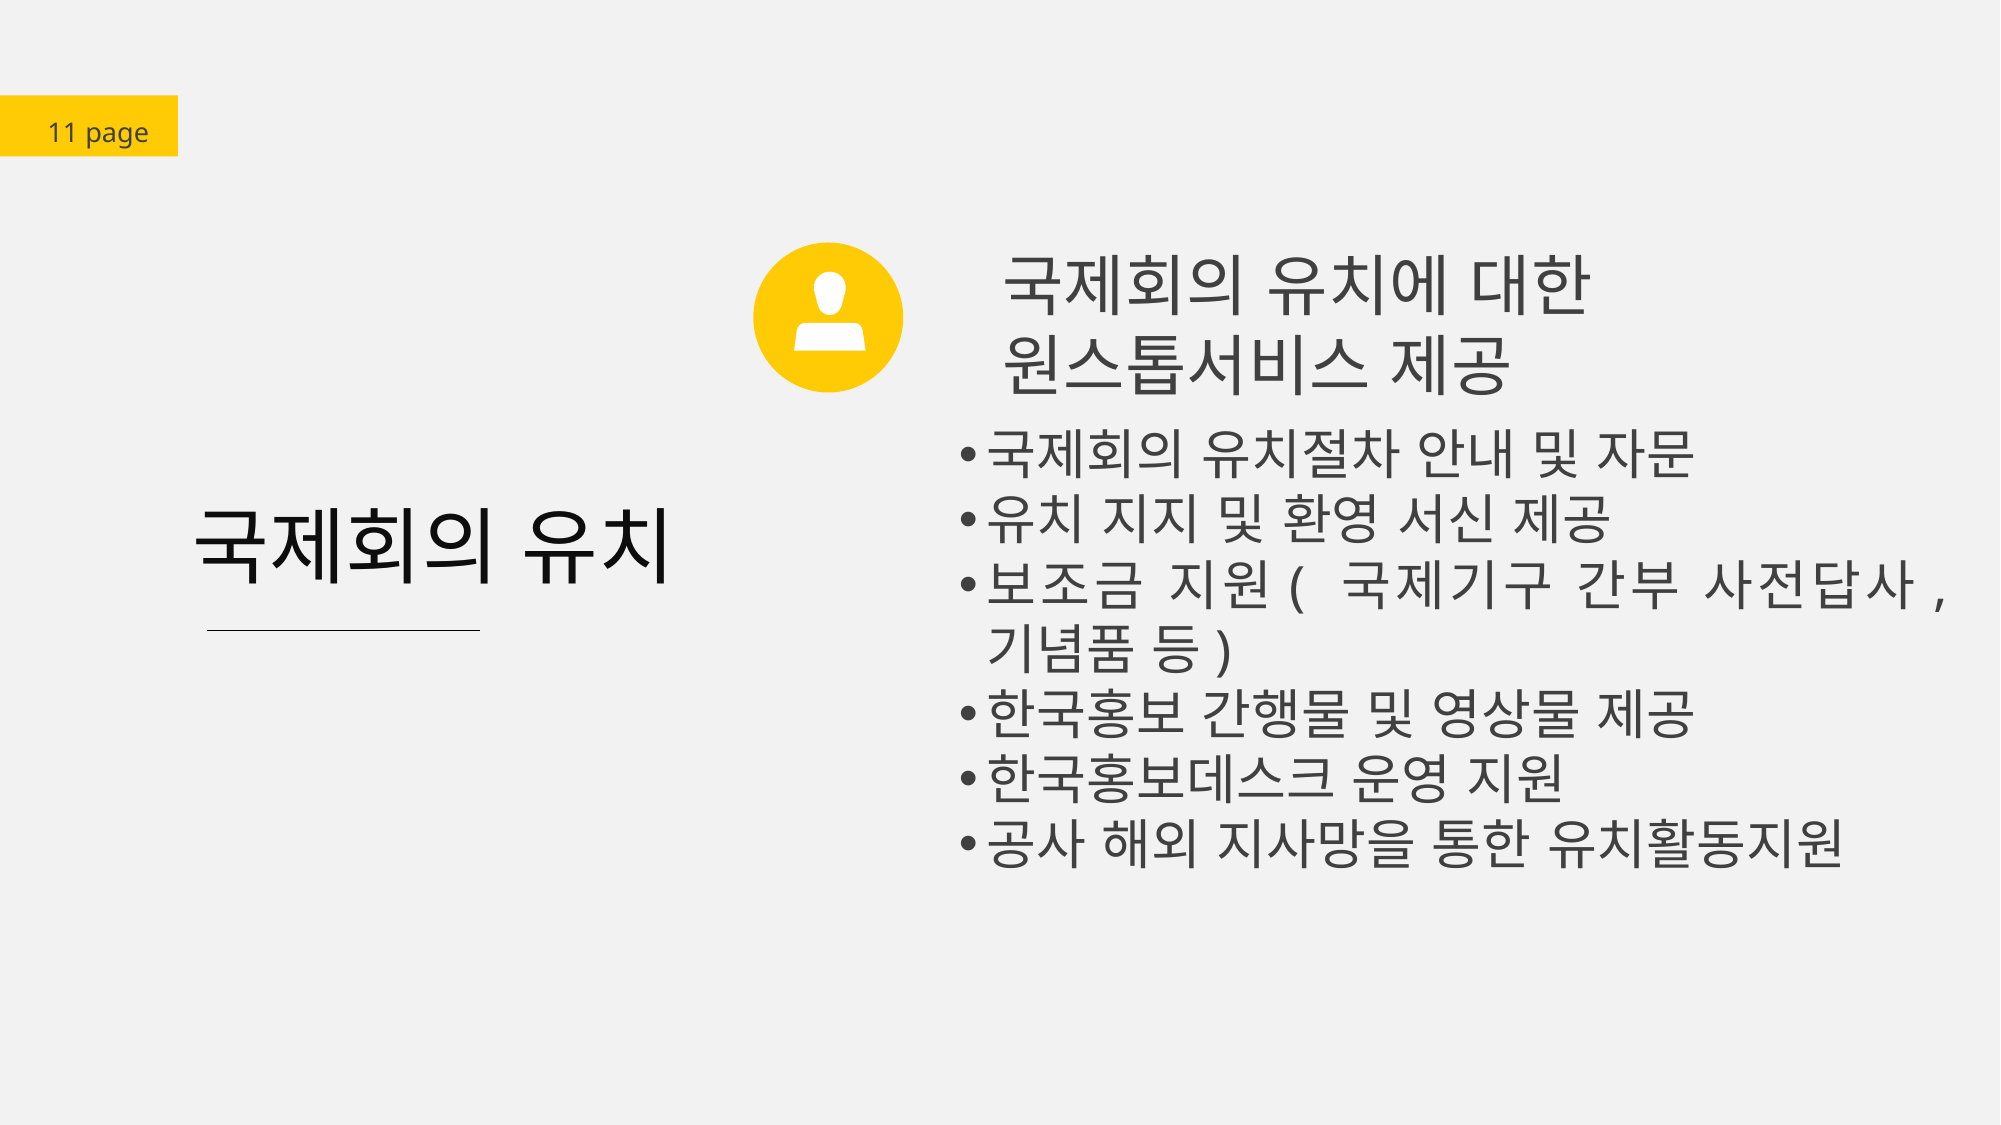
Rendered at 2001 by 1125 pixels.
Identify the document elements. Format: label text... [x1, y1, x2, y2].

text_box [0, 94, 179, 157]
text_box 국제회의 유치 [178, 486, 753, 602]
text_box 11 page [32, 92, 179, 156]
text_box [753, 236, 1963, 889]
